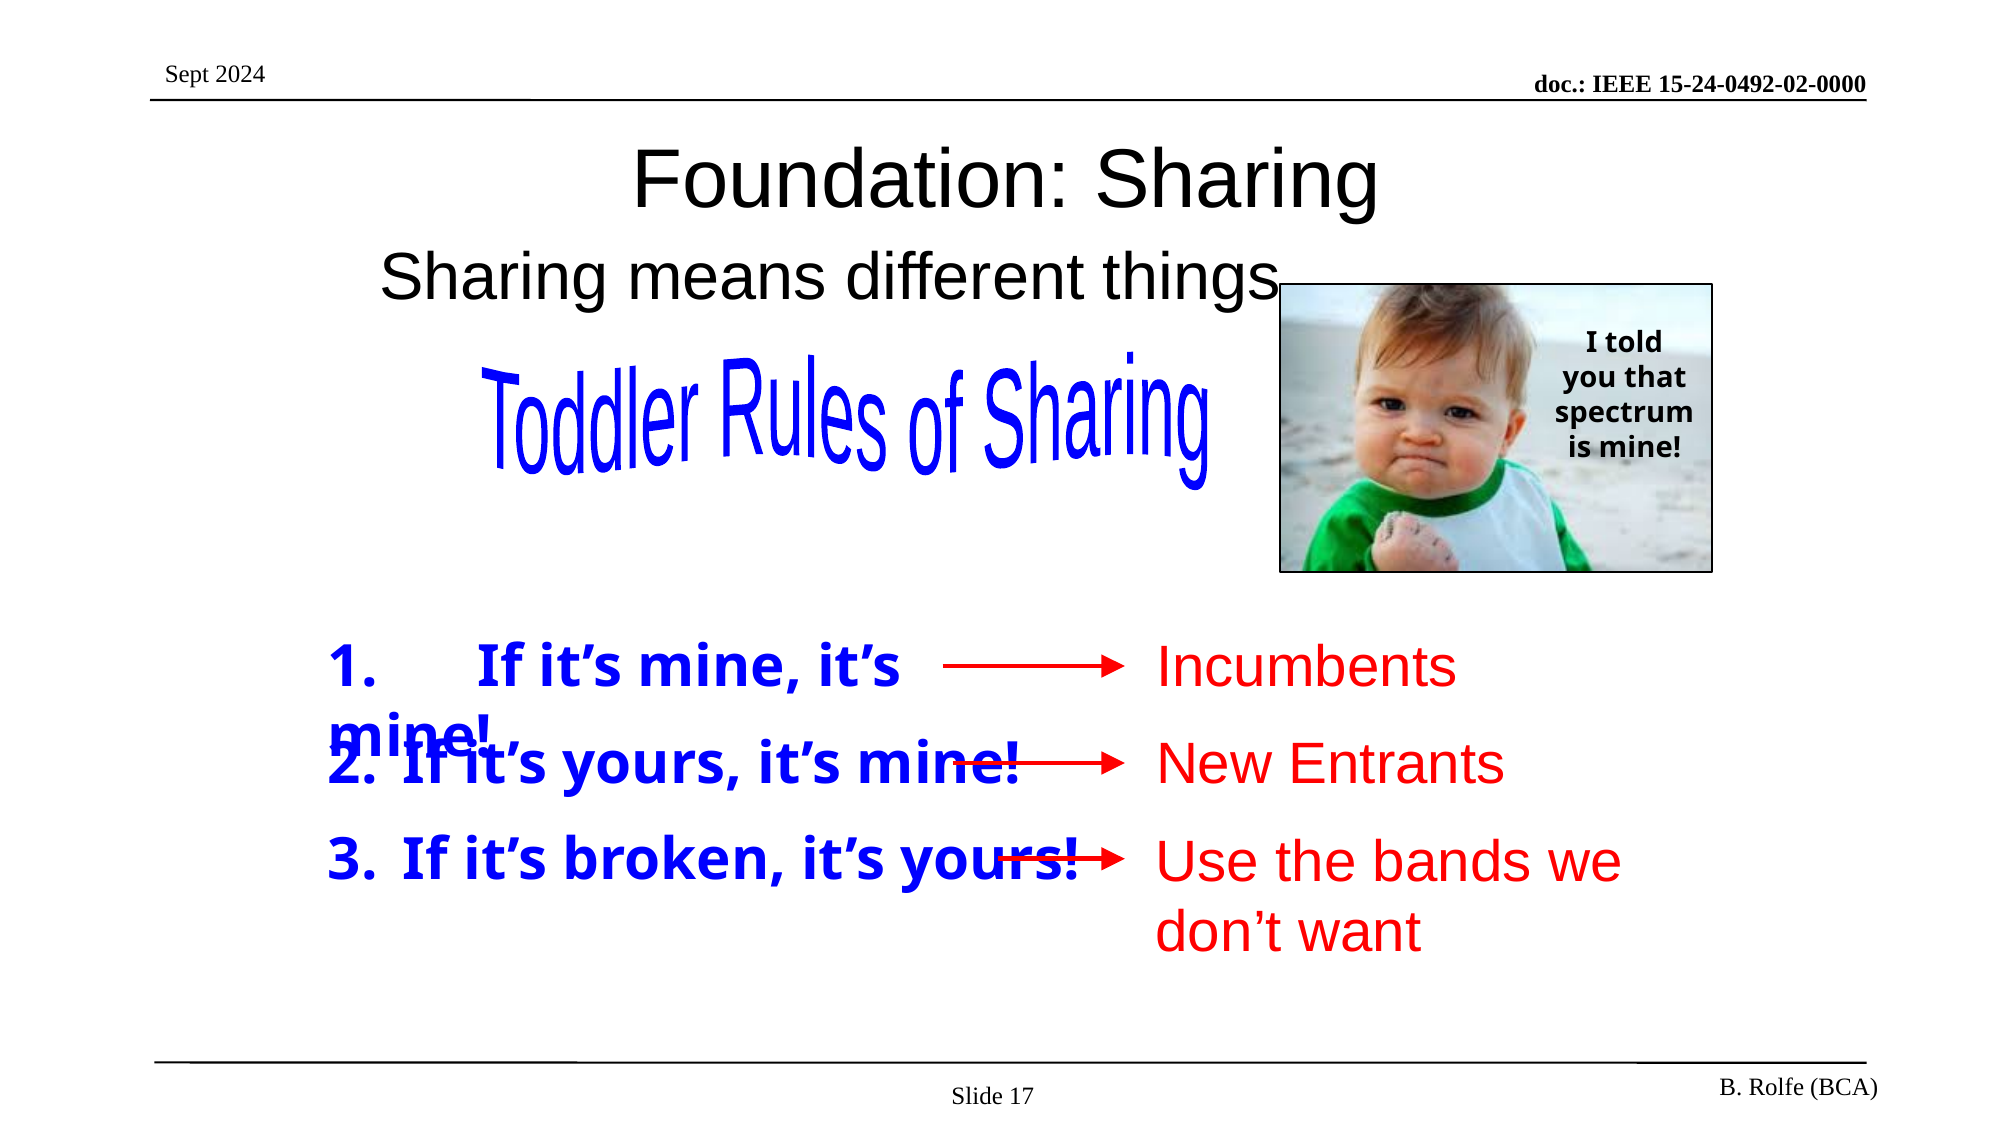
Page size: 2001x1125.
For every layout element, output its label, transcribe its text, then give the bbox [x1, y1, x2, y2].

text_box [481, 284, 1712, 571]
list Sharing means different things. [364, 224, 1649, 349]
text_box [952, 717, 1538, 809]
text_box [998, 815, 1688, 907]
text_box 1. If it’s mine, it’s mine! [312, 620, 941, 712]
text_box 3. If it’s broken, it’s yours! [312, 813, 993, 905]
title Foundation: Sharing [148, 112, 1865, 237]
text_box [942, 620, 1538, 712]
text_box 2. If it’s yours, it’s mine! [312, 717, 947, 809]
slide_number Slide 17 [921, 1075, 1065, 1115]
